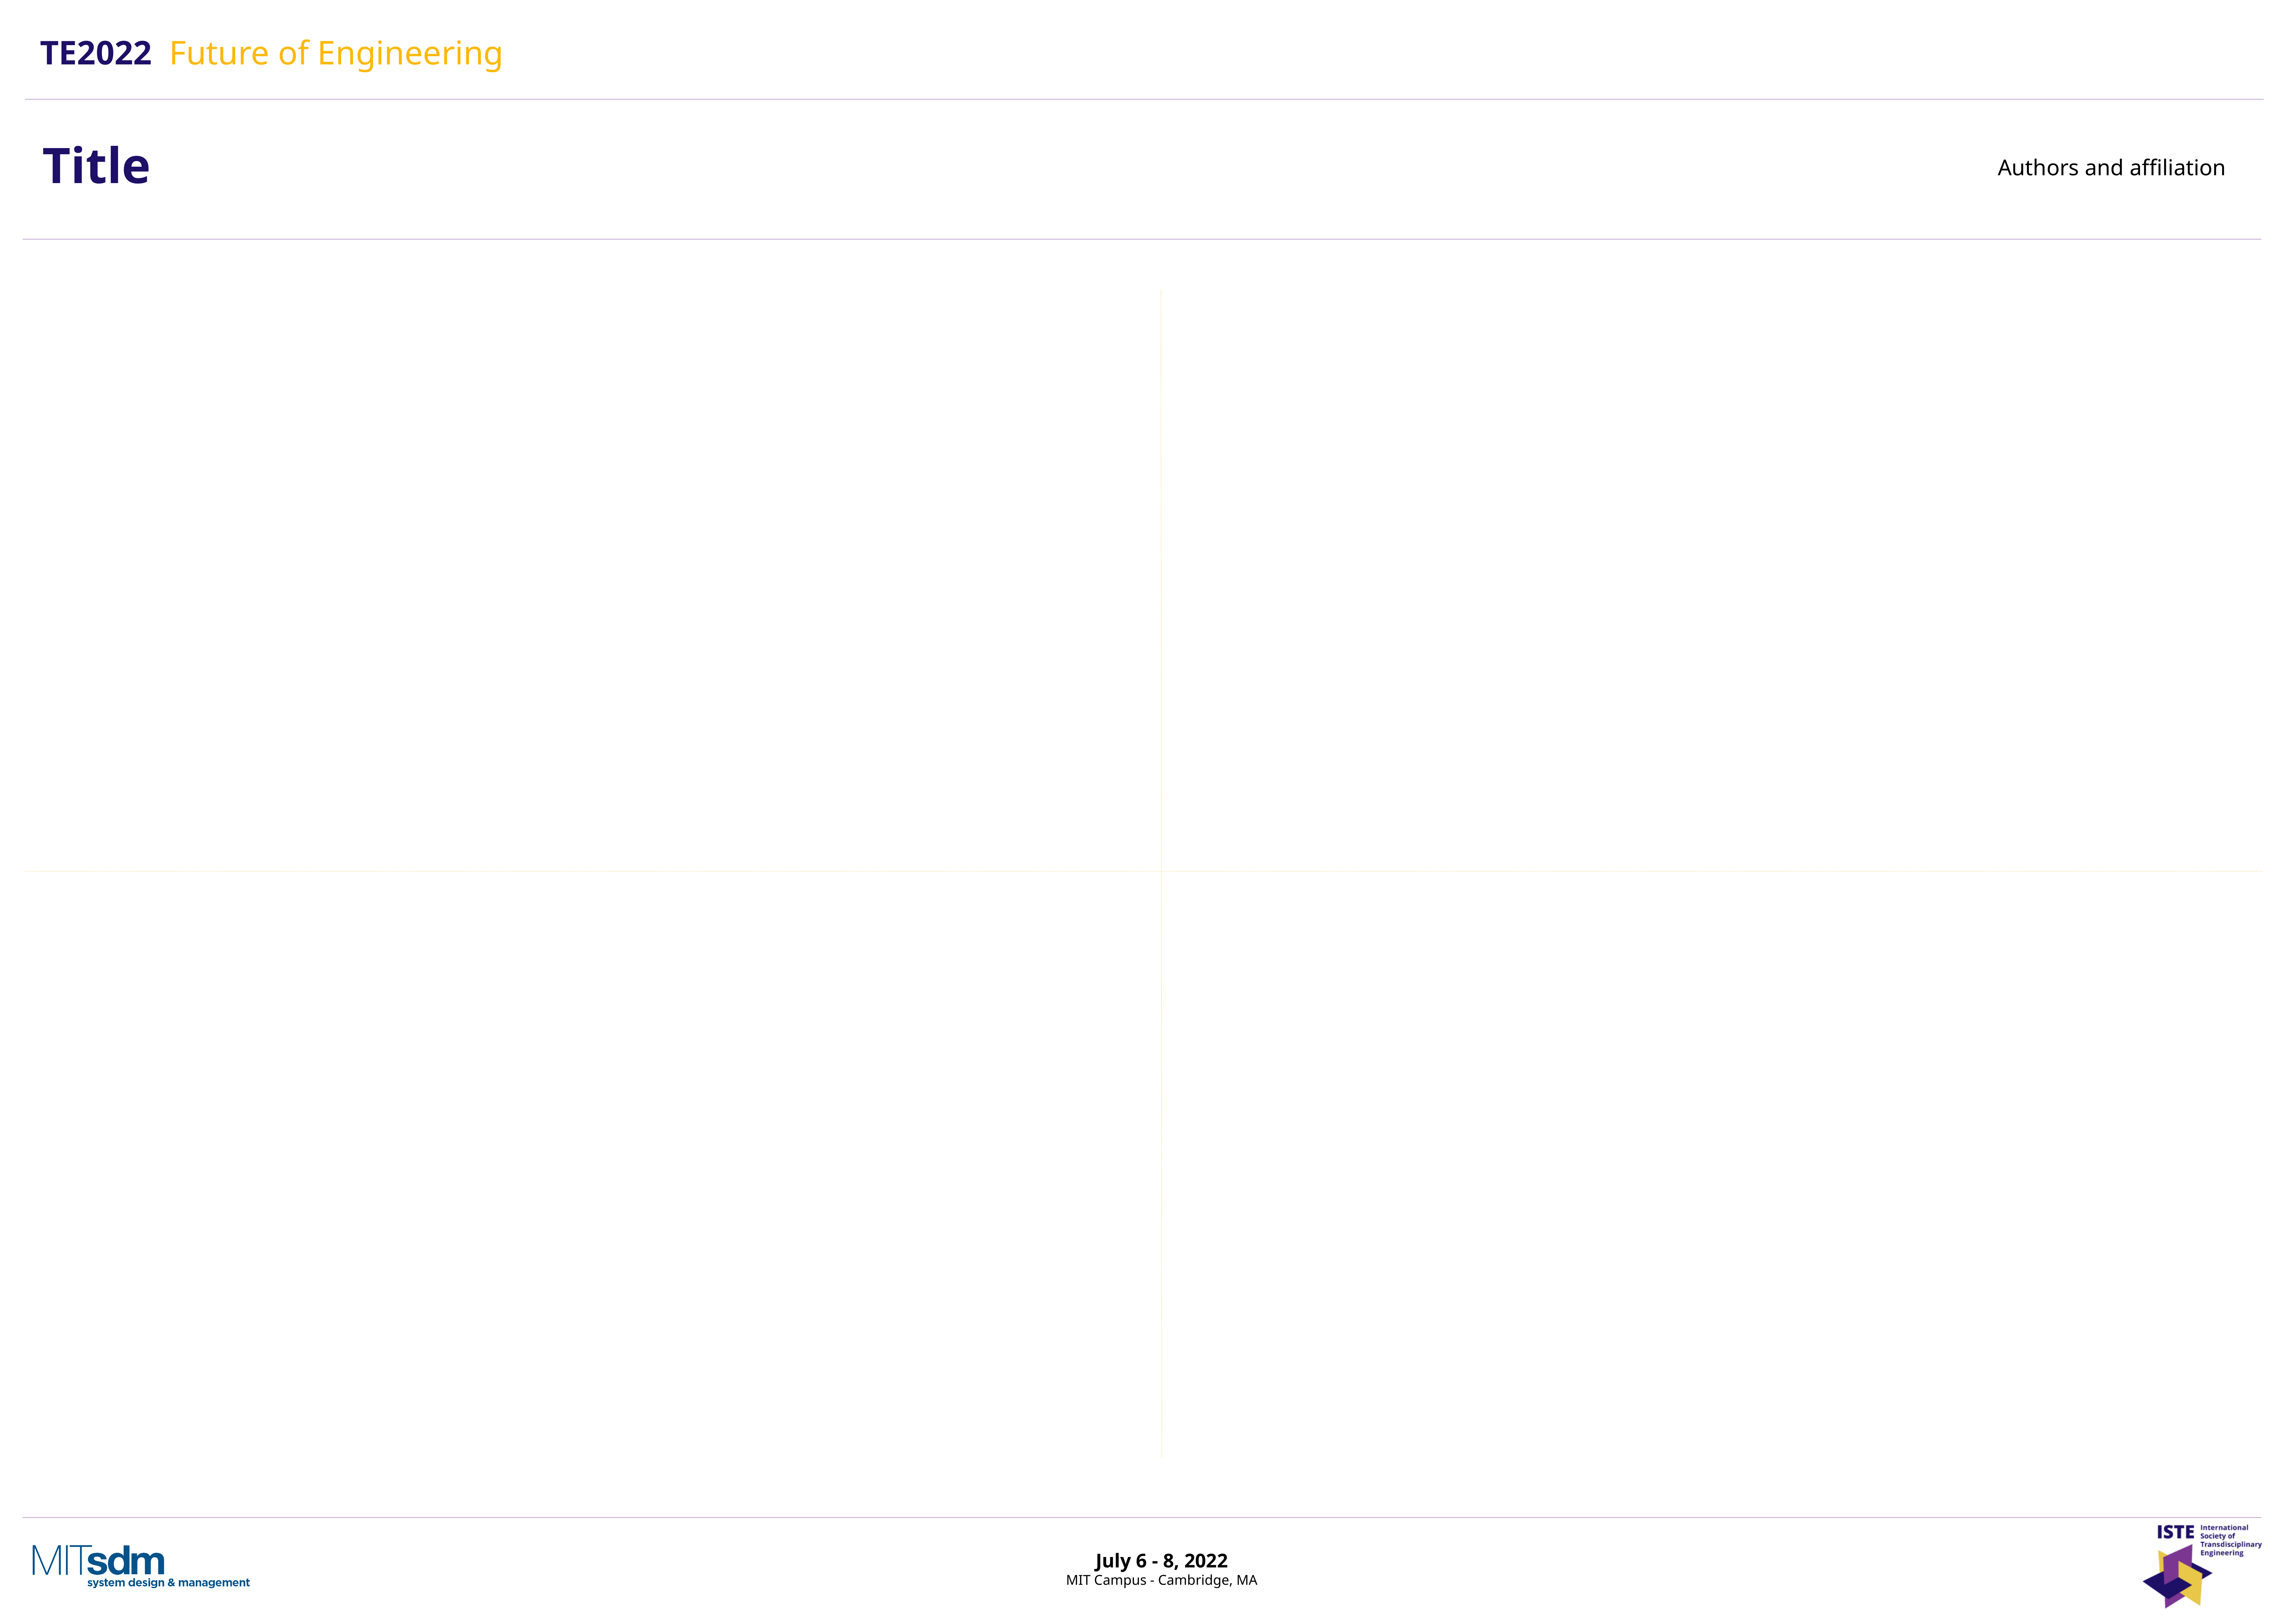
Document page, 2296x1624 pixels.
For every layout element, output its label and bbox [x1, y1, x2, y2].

text_box [23, 29, 2264, 1591]
picture [2140, 1523, 2265, 1611]
